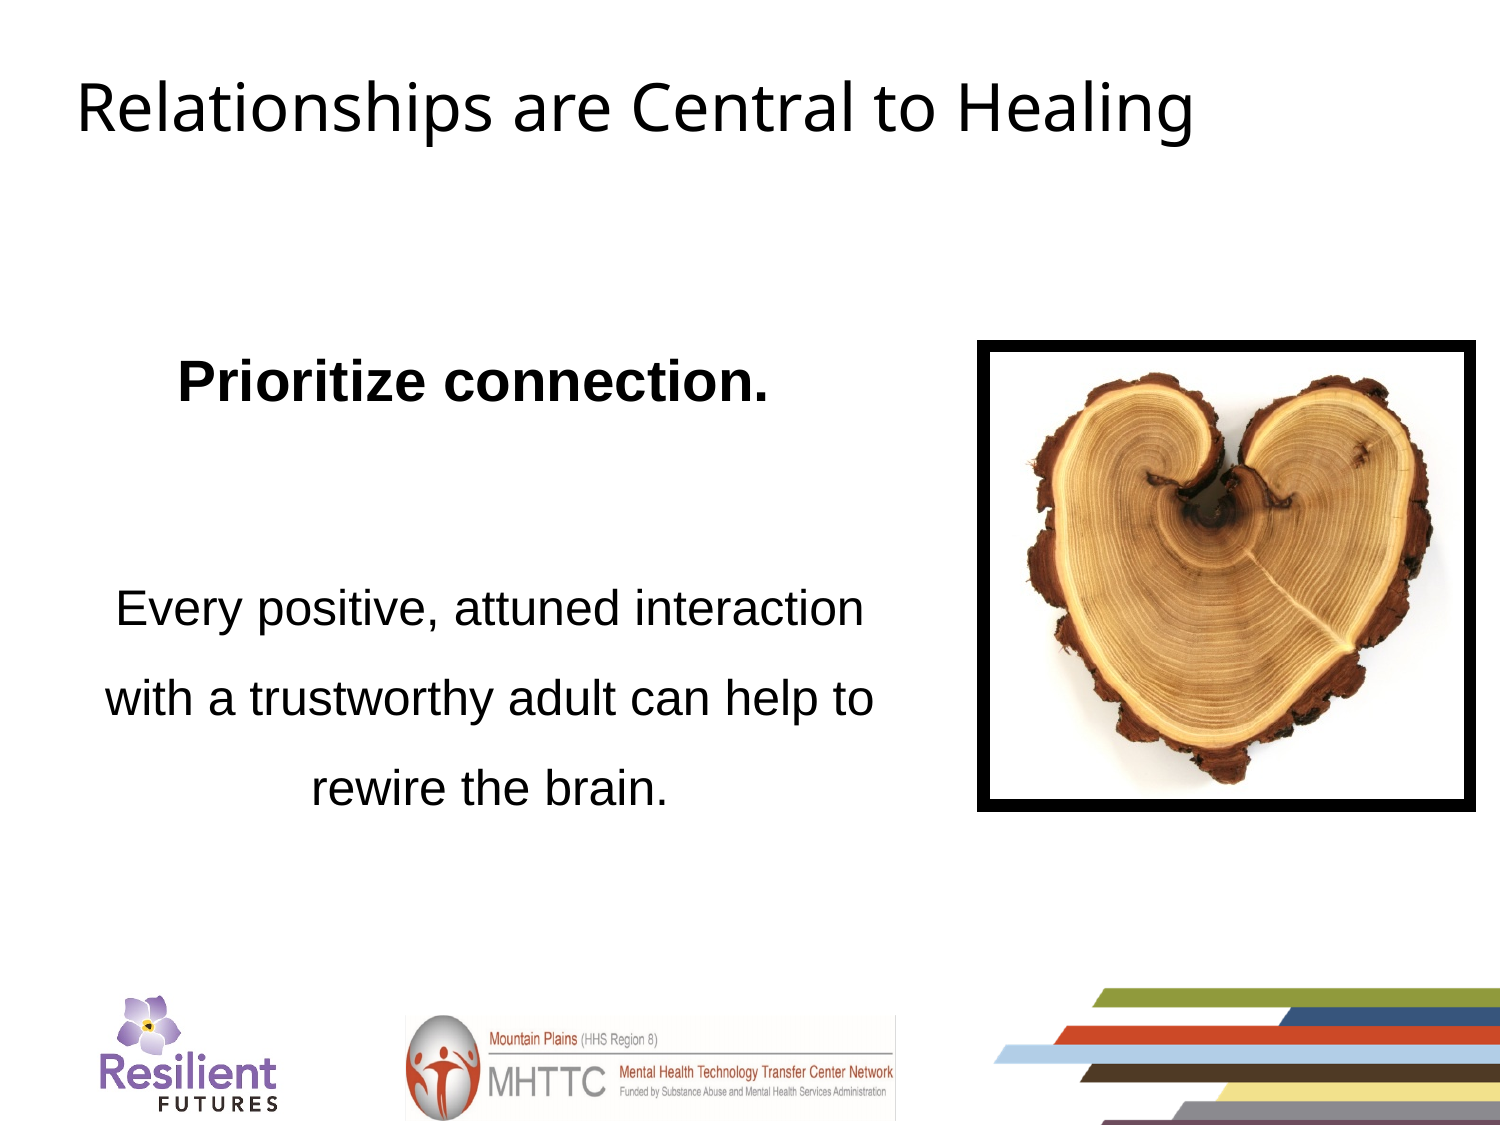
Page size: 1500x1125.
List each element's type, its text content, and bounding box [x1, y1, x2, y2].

picture [401, 1010, 900, 1125]
picture [967, 971, 1500, 1125]
list Prioritize connection. Every positive, attuned interaction with a trustworthy adult can help to rewire the brain. [60, 301, 921, 857]
picture [989, 352, 1464, 800]
picture [86, 982, 291, 1125]
title Relationships are Central to Healing [60, 16, 1466, 205]
